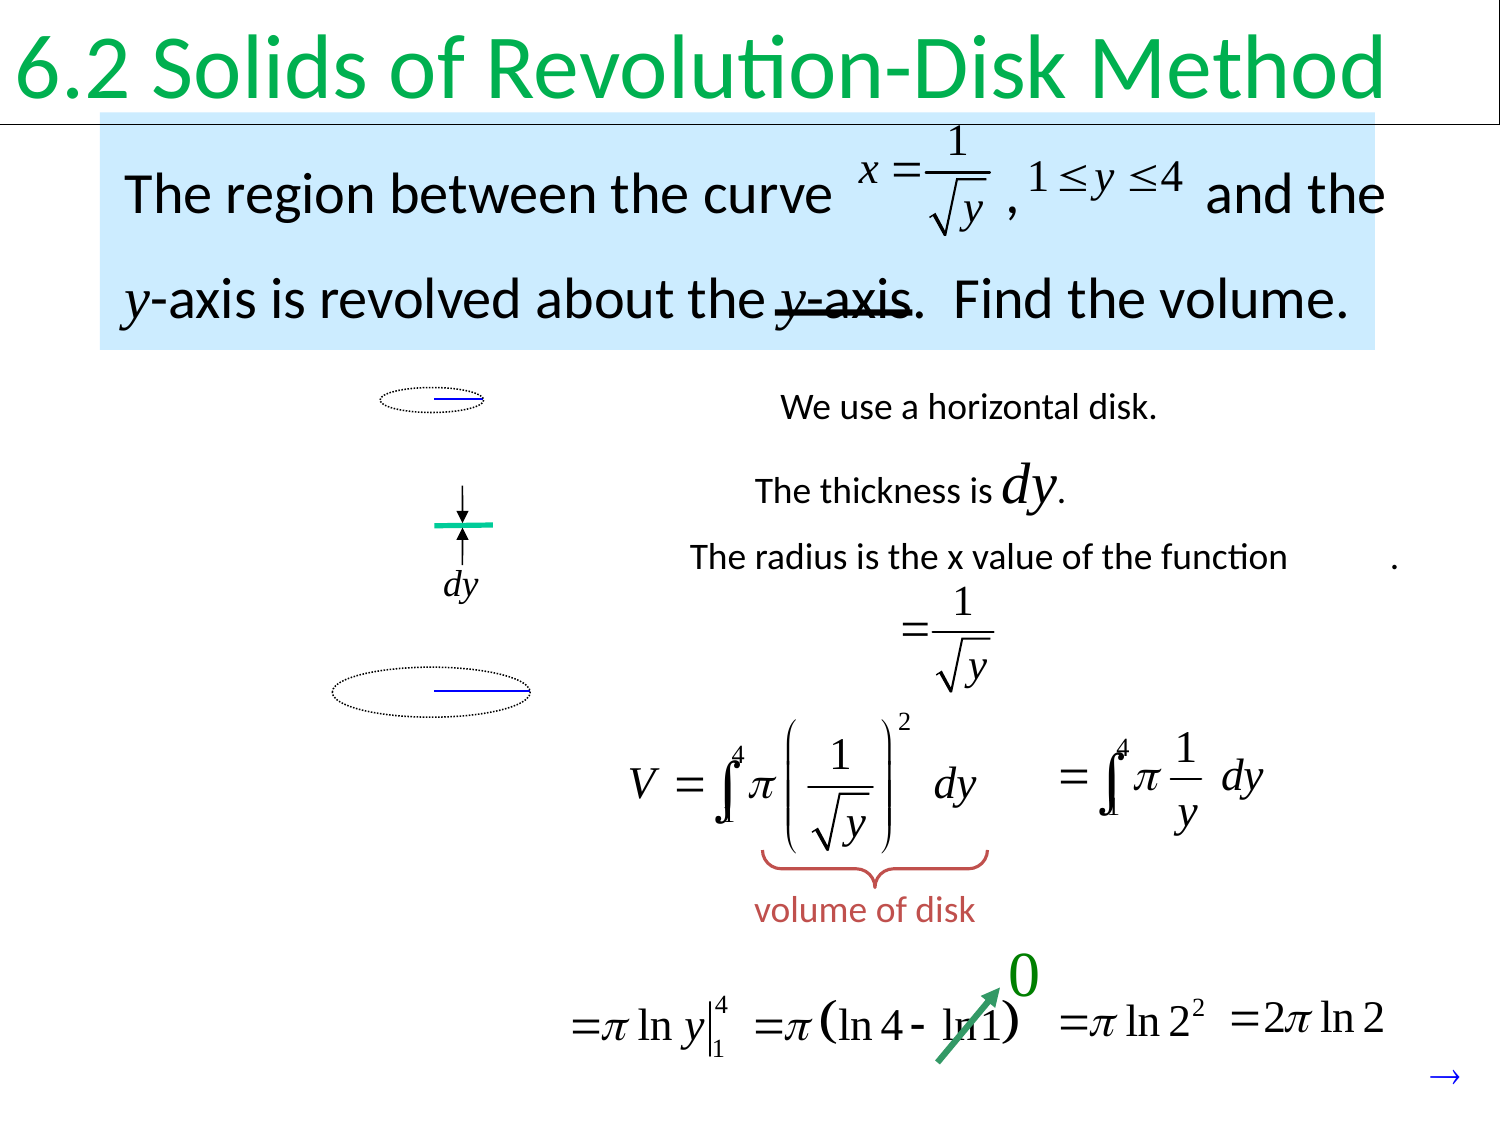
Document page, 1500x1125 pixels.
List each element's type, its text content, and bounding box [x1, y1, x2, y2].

text_box We use a horizontal disk. [855, 374, 1174, 435]
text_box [12, 349, 749, 838]
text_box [1049, 718, 1274, 844]
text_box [99, 112, 1463, 351]
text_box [999, 937, 1054, 1013]
text_box 6.2 Solids of Revolution-Disk Method [0, 0, 1500, 125]
text_box volume of disk [739, 877, 991, 937]
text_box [749, 349, 851, 523]
text_box The thickness is dy. [855, 437, 1082, 523]
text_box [1220, 990, 1392, 1045]
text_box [674, 524, 1466, 701]
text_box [1049, 987, 1213, 1049]
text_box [561, 983, 737, 1067]
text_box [1424, 1062, 1474, 1098]
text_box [624, 699, 988, 863]
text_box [744, 990, 1026, 1067]
text_box [866, 872, 884, 877]
